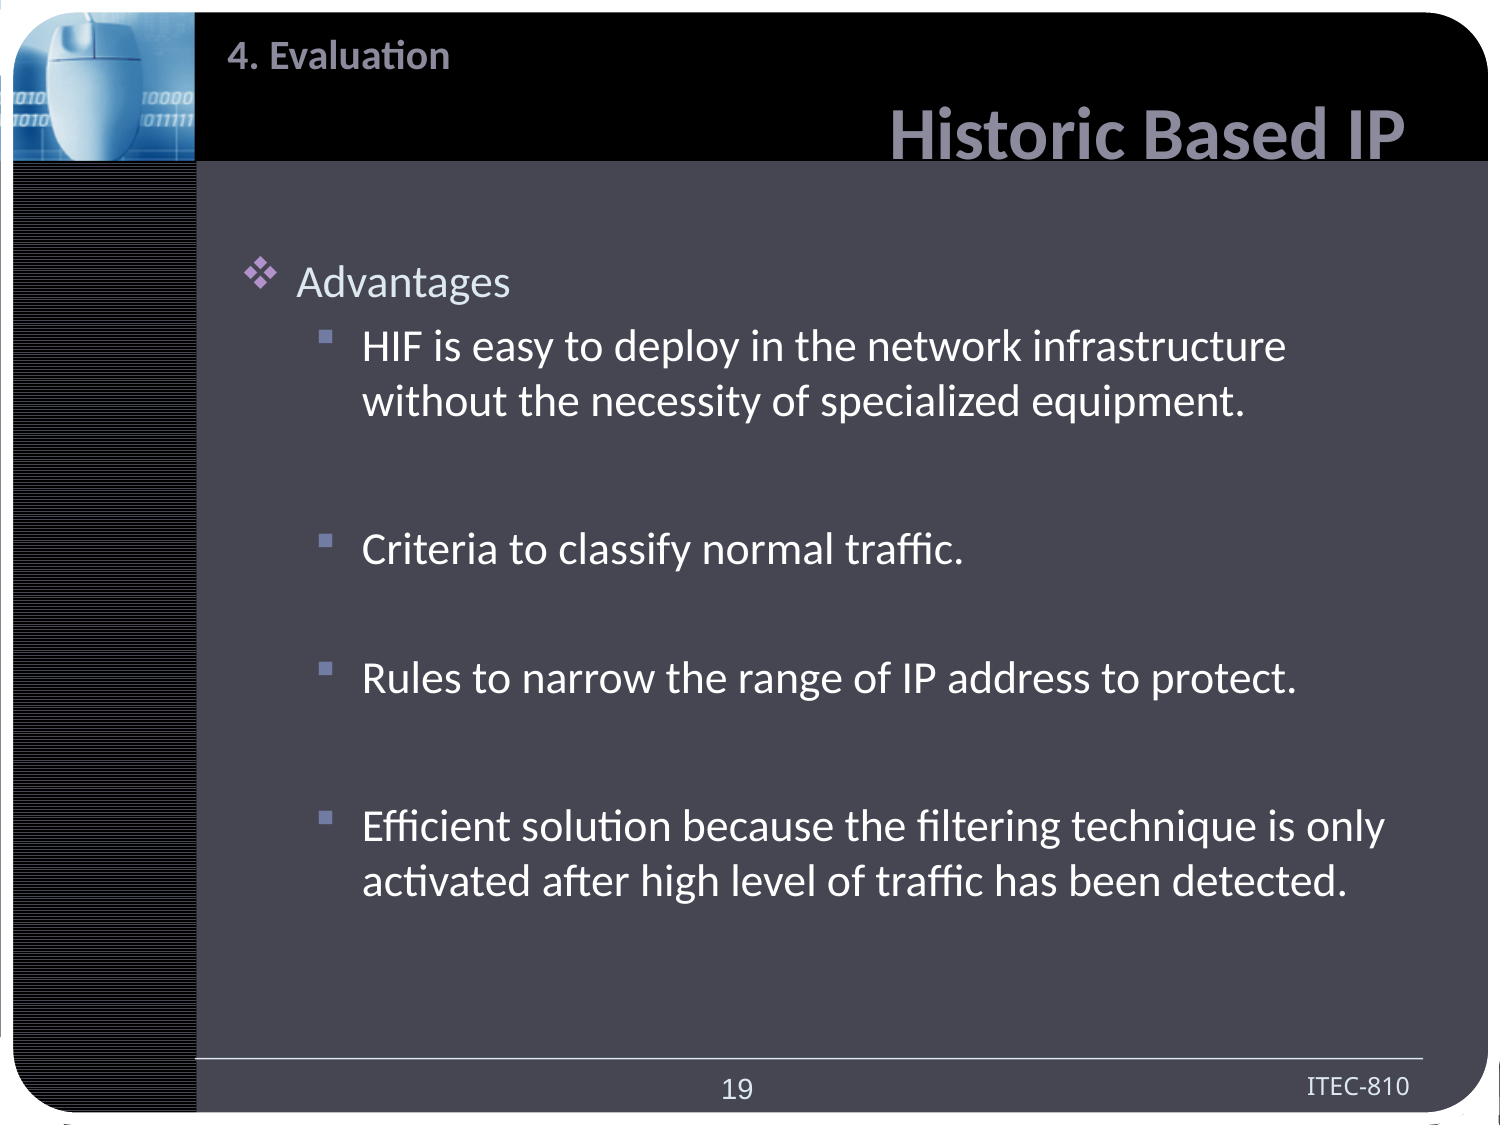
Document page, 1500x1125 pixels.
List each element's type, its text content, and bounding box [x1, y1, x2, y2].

footer ITEC-810 [1087, 1062, 1426, 1113]
picture [14, 13, 195, 160]
slide_number 19 [562, 1062, 913, 1114]
text_box 4. Evaluation Historic Based IP [212, 7, 1438, 163]
list Advantages HIF is easy to deploy in the network infrastructure without the necessity of specialized equipment. Criteria to classify normal traffic. Rules to narrow the range of IP address to protect. Efficient solution because the filtering technique is only activated after high level of traffic has been detected. [224, 179, 1451, 993]
